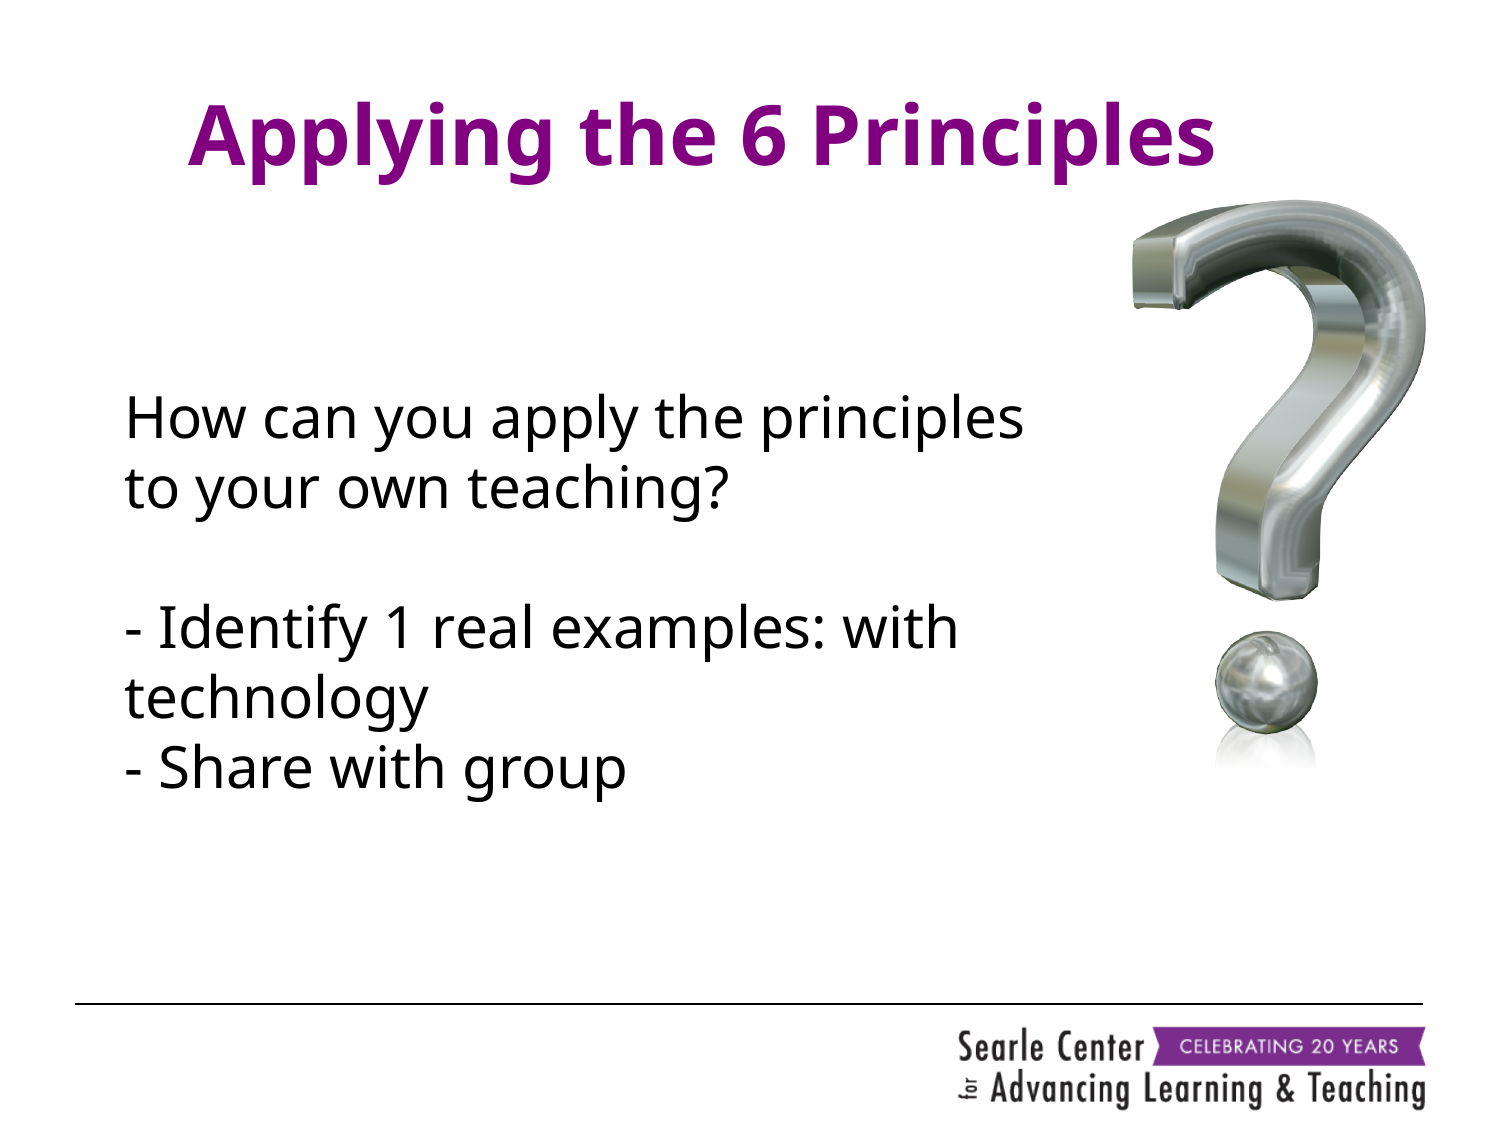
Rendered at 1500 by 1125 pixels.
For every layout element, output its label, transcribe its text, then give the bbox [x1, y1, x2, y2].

list Applying the 6 Principles [24, 75, 1425, 200]
picture [944, 1010, 1438, 1125]
text_box How can you apply the principles to your own teaching? - Identify 1 real examples: with technology - Share with group [109, 373, 1047, 808]
picture [1131, 199, 1426, 770]
